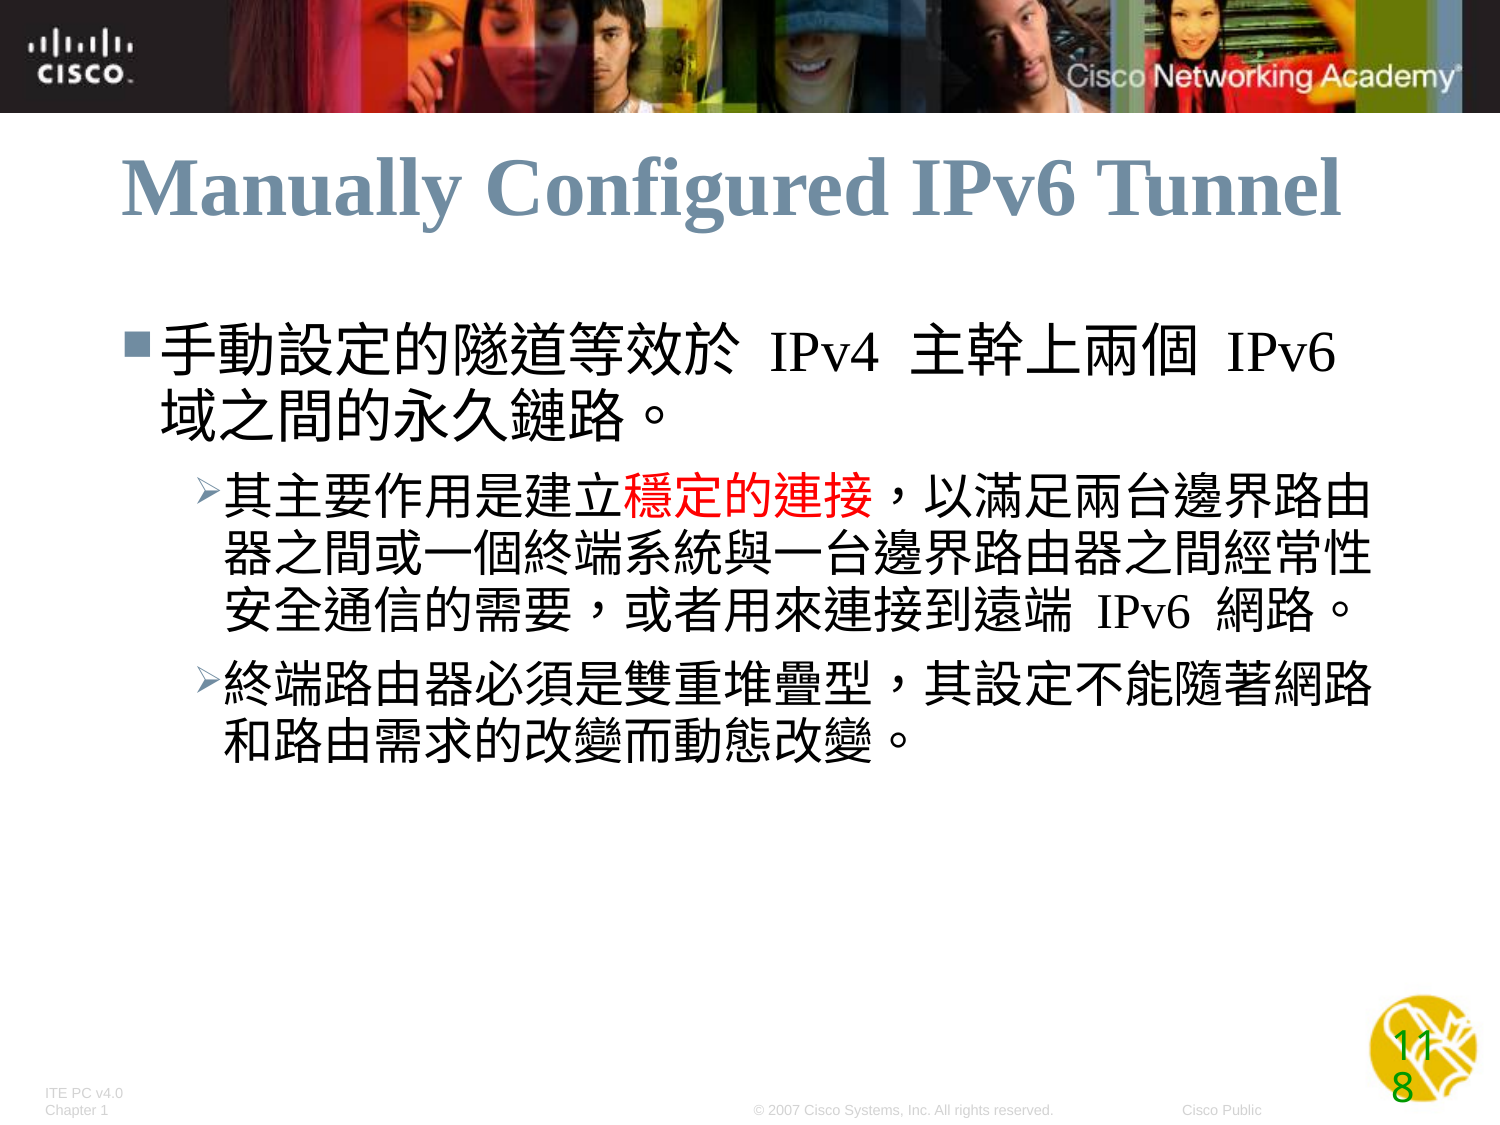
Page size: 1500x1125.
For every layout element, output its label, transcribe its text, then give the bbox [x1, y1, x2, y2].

picture [1340, 970, 1500, 1125]
list 手動設定的隧道等效於 IPv4 主幹上兩個 IPv6 域之間的永久鏈路。 其主要作用是建立穩定的連接，以滿足兩台邊界路由器之間或一個終端系統與一台邊界路由器之間經常性安全通信的需要，或者用來連接到遠端 IPv6 網路。 終端路由器必須是雙重堆疊型，其設定不能隨著網路和路由需求的改變而動態改變。 [107, 311, 1411, 992]
title Manually Configured IPv6 Tunnel [107, 102, 1444, 241]
picture [0, 0, 1500, 113]
